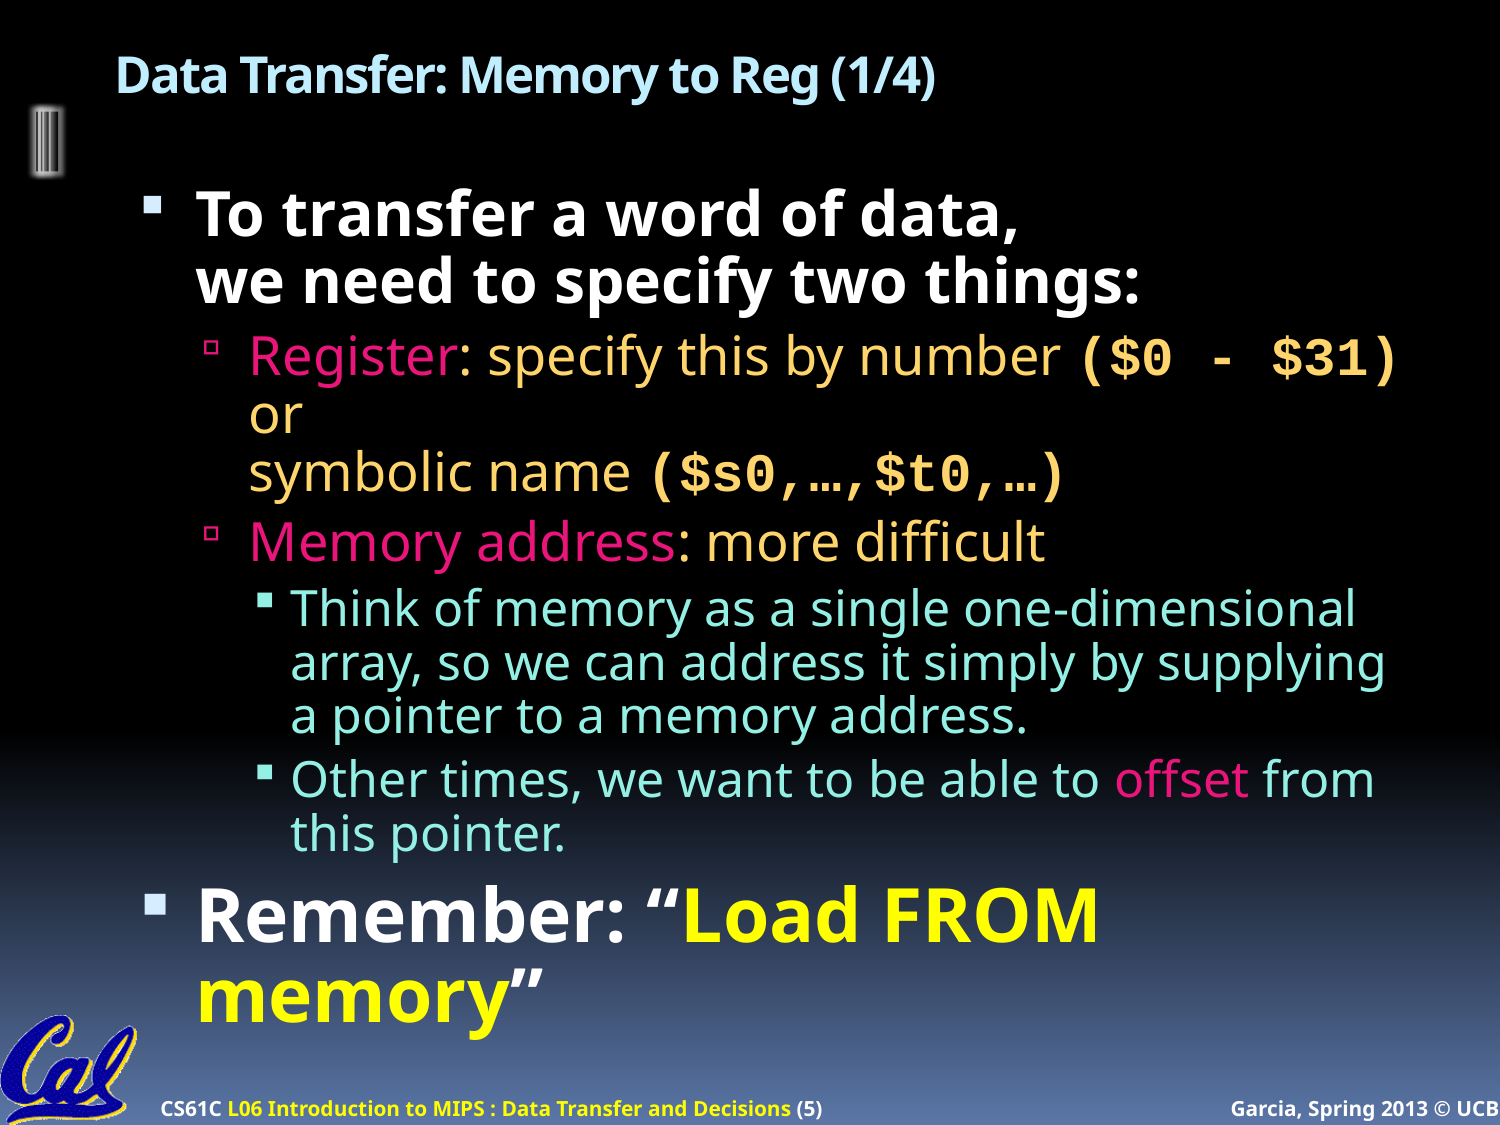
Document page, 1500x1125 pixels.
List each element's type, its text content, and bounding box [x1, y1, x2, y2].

list To transfer a word of data, we need to specify two things: Register: specify this by number ($0 - $31) or symbolic name ($s0,…,$t0,…) Memory address: more difficult Think of memory as a single one-dimensional array, so we can address it simply by supplying a pointer to a memory address. Other times, we want to be able to offset from this pointer. Remember: “Load FROM memory” [112, 174, 1426, 1079]
title Data Transfer: Memory to Reg (1/4) [99, 34, 1227, 113]
picture [0, 1015, 140, 1125]
